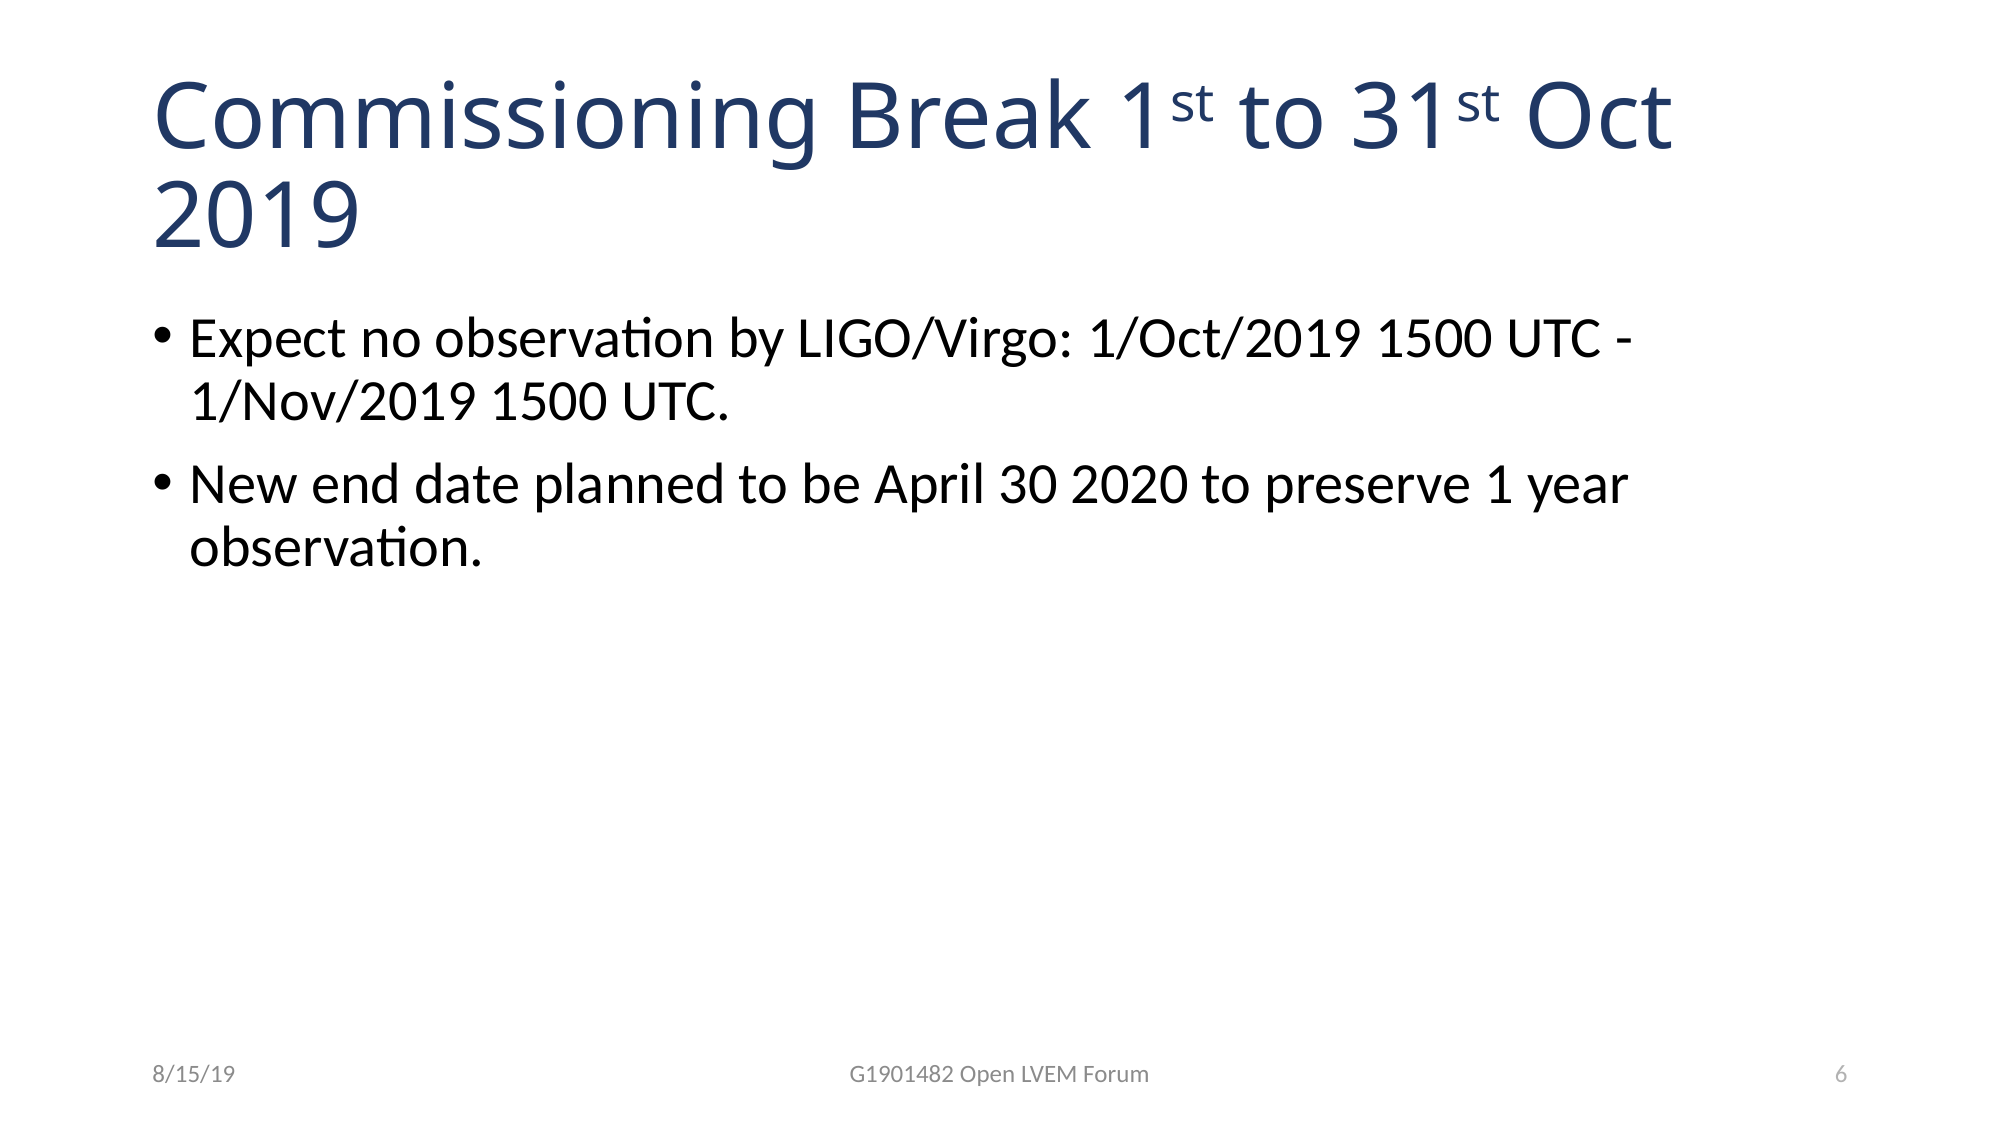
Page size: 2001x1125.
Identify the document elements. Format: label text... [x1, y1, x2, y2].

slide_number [137, 1042, 588, 1103]
list Expect no observation by LIGO/Virgo: 1/Oct/2019 1500 UTC - 1/Nov/2019 1500 UTC. New end date planned to be April 30 2020 to preserve 1 year observation. [137, 299, 1863, 1014]
footer G1901482 Open LVEM Forum [662, 1042, 1338, 1103]
slide_number 6 [1412, 1042, 1863, 1103]
title Commissioning Break 1st to 31st Oct 2019 [137, 59, 1863, 278]
